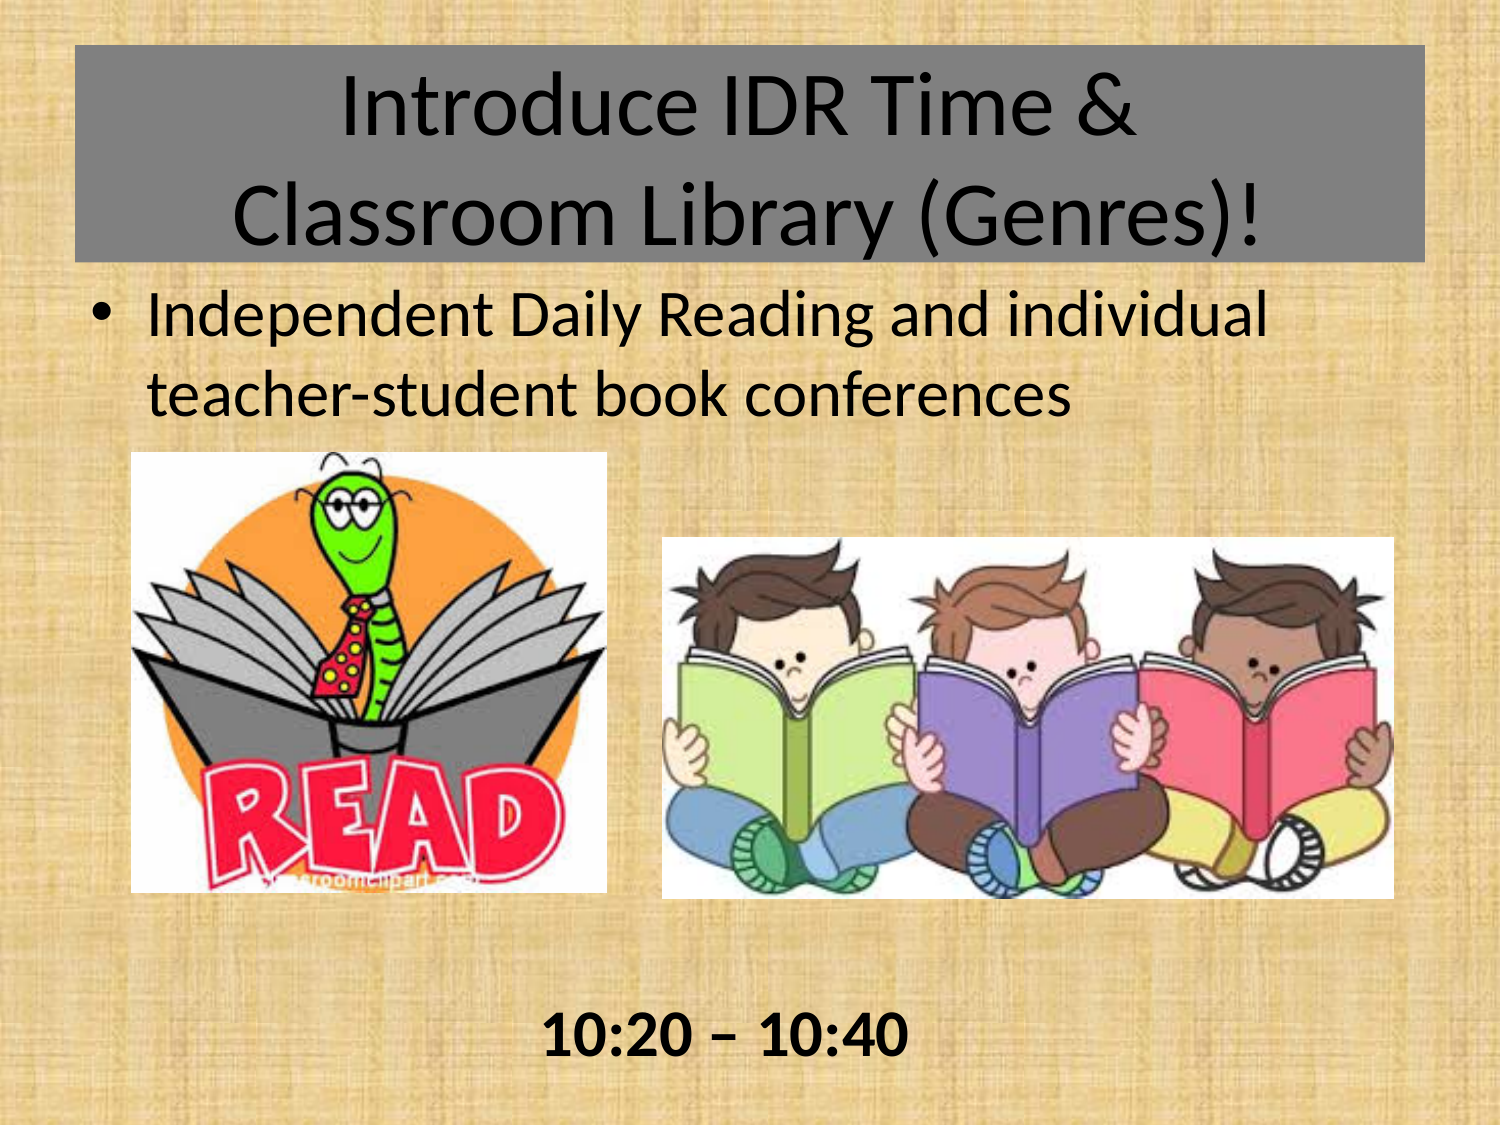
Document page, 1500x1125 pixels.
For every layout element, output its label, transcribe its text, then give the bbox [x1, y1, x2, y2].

title Introduce IDR Time & Classroom Library (Genres)! [75, 45, 1425, 262]
picture [0, 0, 1500, 1125]
text_box 10:20 – 10:40 [512, 982, 938, 1077]
list Independent Daily Reading and individual teacher-student book conferences [75, 262, 1425, 1005]
